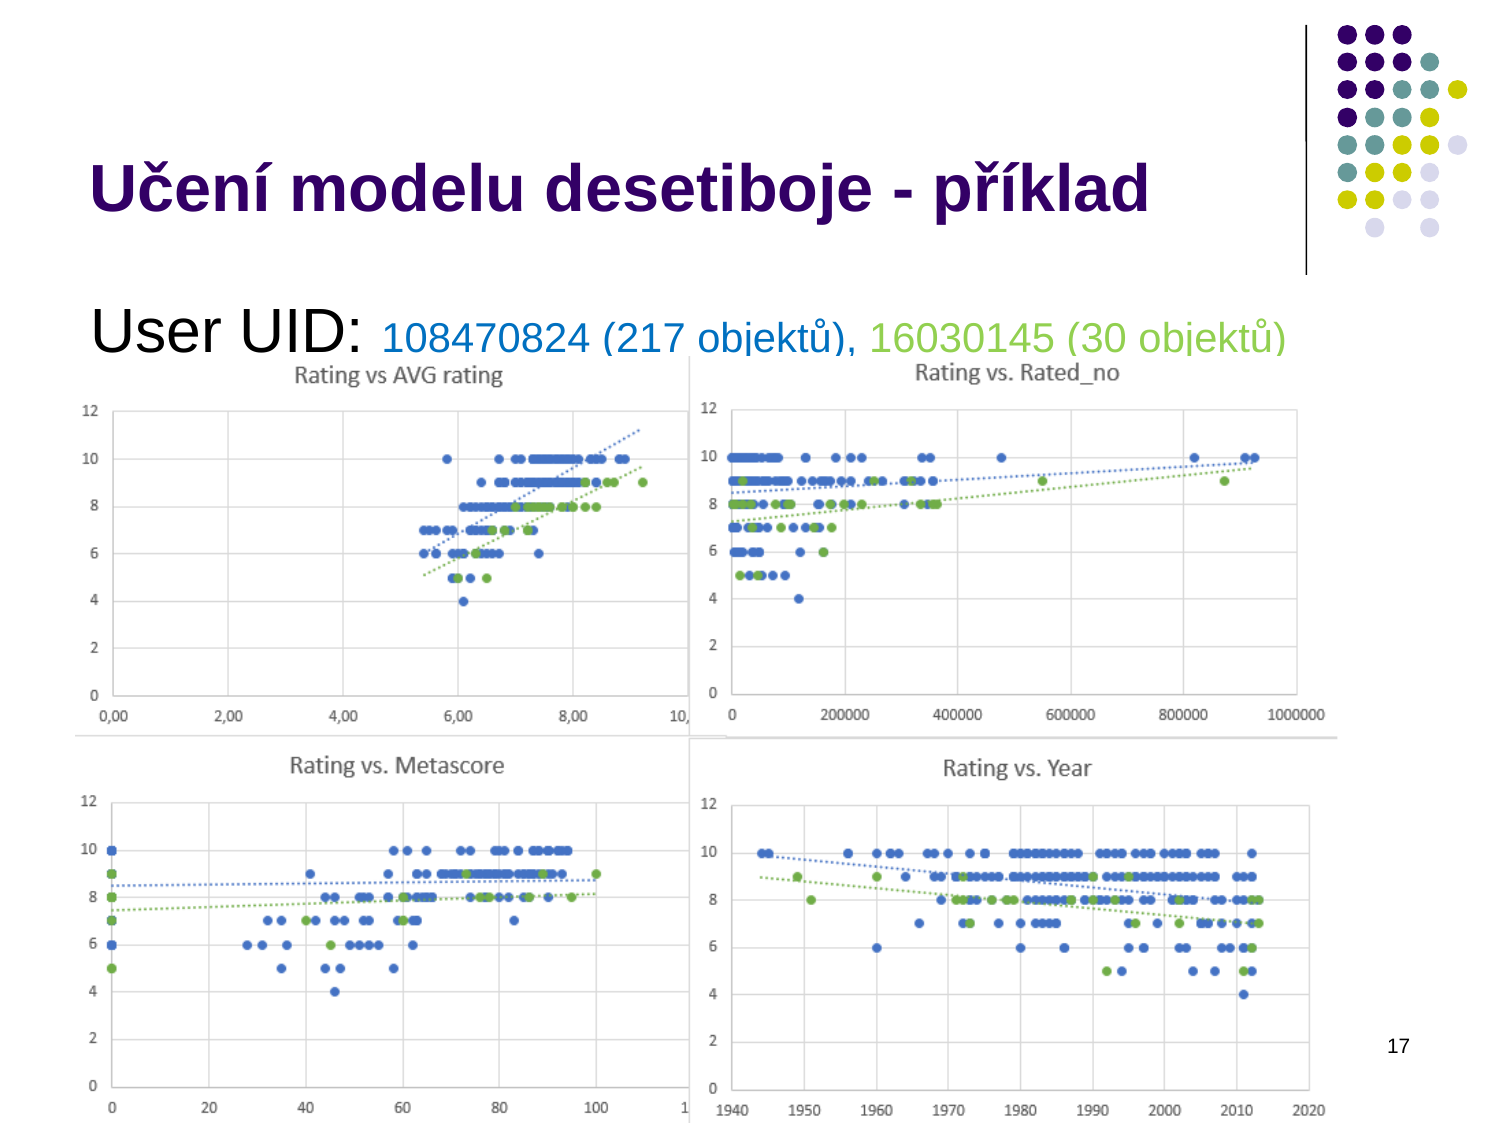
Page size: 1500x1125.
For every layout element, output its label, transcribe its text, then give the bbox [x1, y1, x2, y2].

list User UID: 108470824 (217 objektů), 16030145 (30 objektů) Závislost ratingu uživatele na numerických hodnotách z items: [74, 281, 1436, 1006]
slide_number 17 [1341, 1024, 1426, 1101]
text_box Učení modelu desetiboje - příklad [75, 20, 1313, 233]
picture [74, 356, 1338, 1123]
